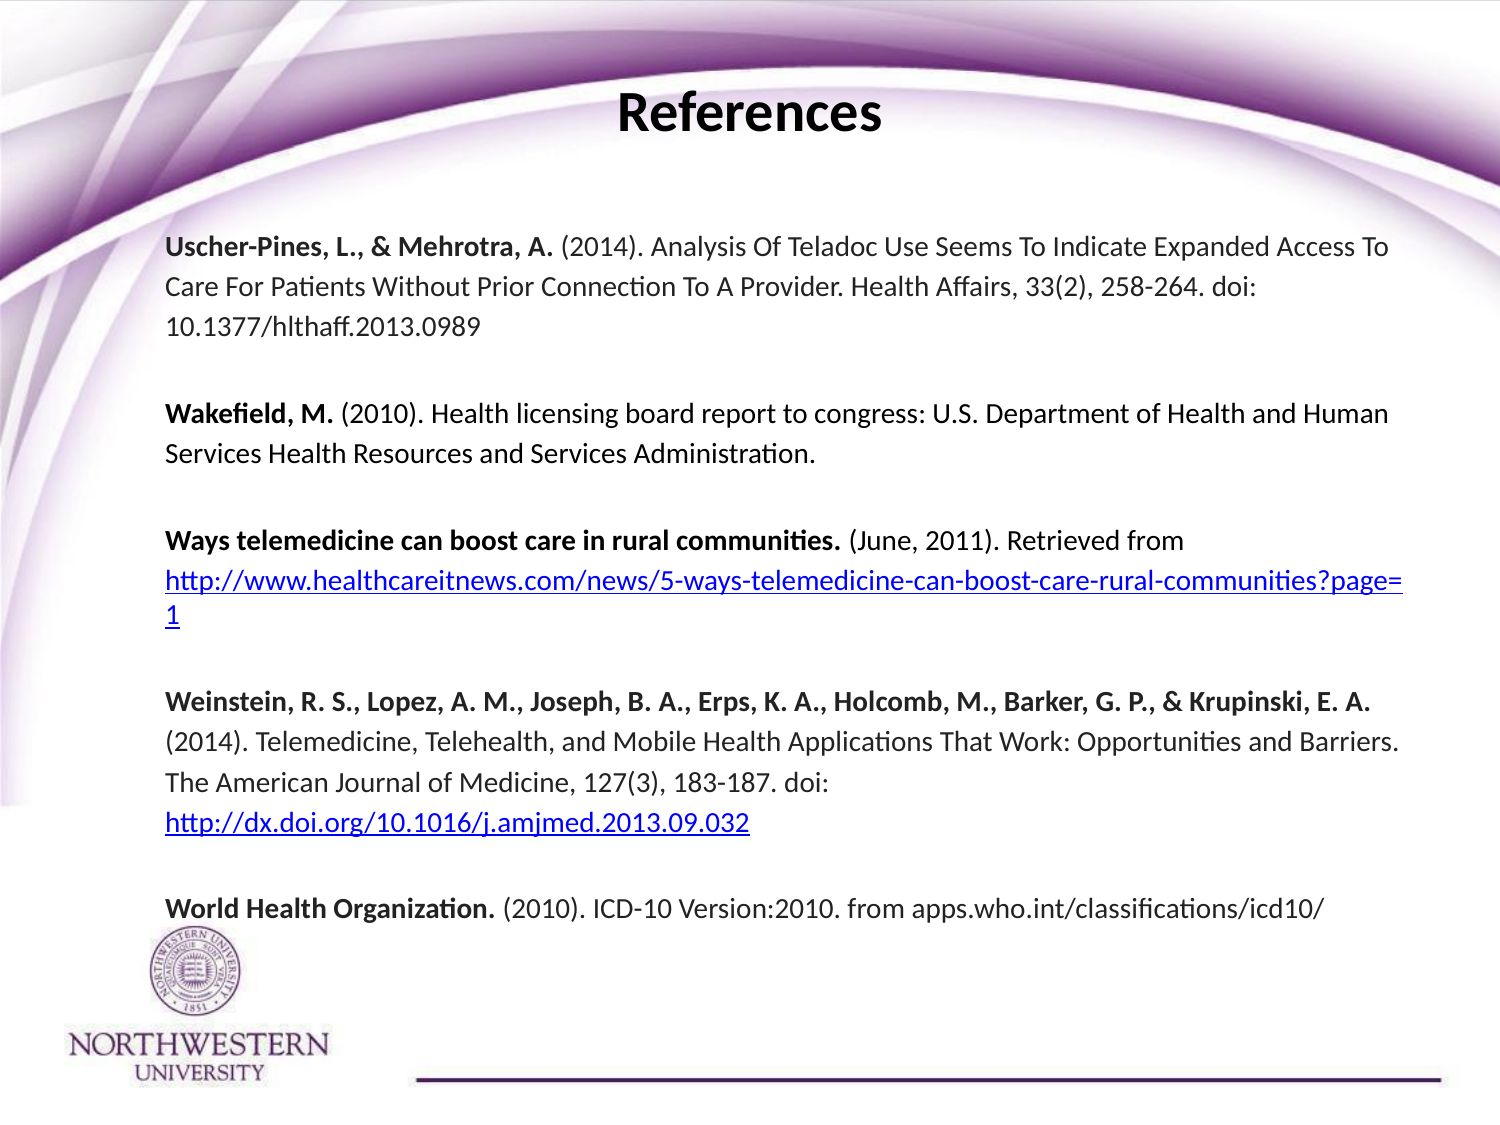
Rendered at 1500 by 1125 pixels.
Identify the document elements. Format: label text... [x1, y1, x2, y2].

picture [0, 0, 1500, 1125]
title References [75, 51, 1425, 165]
list Uscher-Pines, L., & Mehrotra, A. (2014). Analysis Of Teladoc Use Seems To Indicate Expanded Access To Care For Patients Without Prior Connection To A Provider. Health Affairs, 33(2), 258-264. doi: 10.1377/hlthaff.2013.0989 Wakefield, M. (2010). Health licensing board report to congress: U.S. Department of Health and Human Services Health Resources and Services Administration. Ways telemedicine can boost care in rural communities. (June, 2011). Retrieved from http://www.healthcareitnews.com/news/5-ways-telemedicine-can-boost-care-rural-communities?page=1 Weinstein, R. S., Lopez, A. M., Joseph, B. A., Erps, K. A., Holcomb, M., Barker, G. P., & Krupinski, E. A. (2014). Telemedicine, Telehealth, and Mobile Health Applications That Work: Opportunities and Barriers. The American Journal of Medicine, 127(3), 183-187. doi: http://dx.doi.org/10.1016/j.amjmed.2013.09.032 World Health Organization. (2010). ICD-10 Version:2010. from apps.who.int/classifications/icd10/ [150, 214, 1426, 994]
